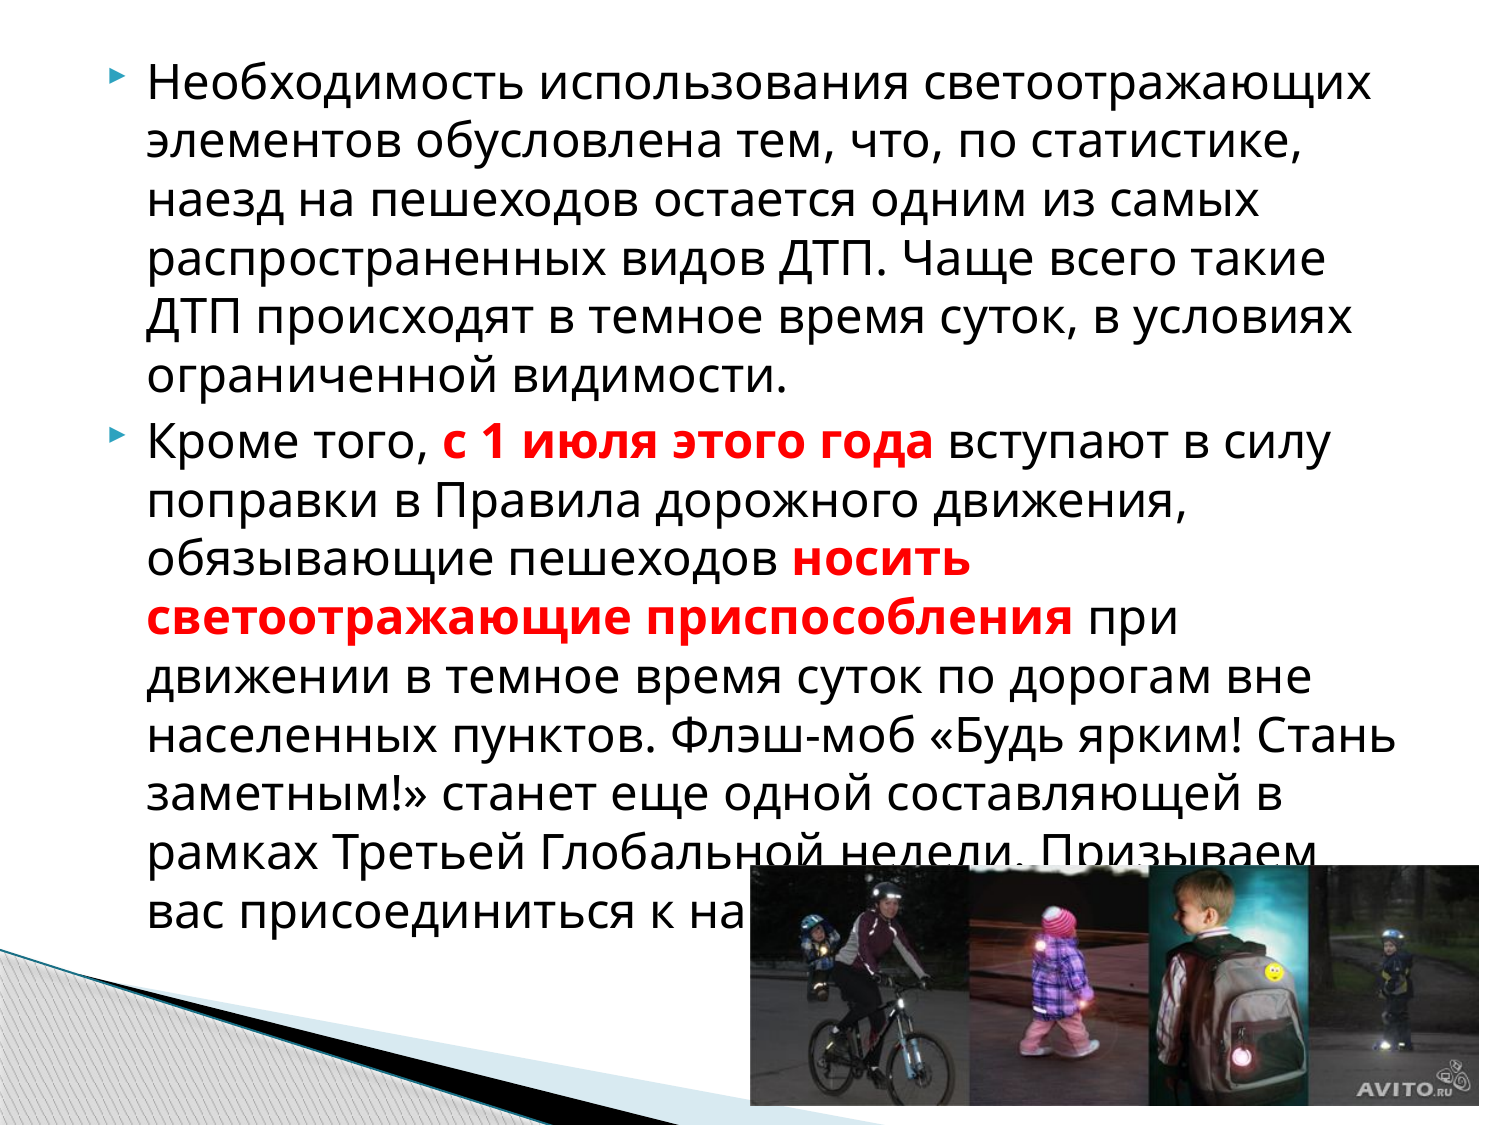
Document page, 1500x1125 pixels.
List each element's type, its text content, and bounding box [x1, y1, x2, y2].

picture [749, 865, 1479, 1107]
list Необходимость использования светоотражающих элементов обусловлена тем, что, по статистике, наезд на пешеходов остается одним из самых распространенных видов ДТП. Чаще всего такие ДТП происходят в темное время суток, в условиях ограниченной видимости. Кроме того, с 1 июля этого года вступают в силу поправки в Правила дорожного движения, обязывающие пешеходов носить светоотражающие приспособления при движении в темное время суток по дорогам вне населенных пунктов. Флэш-моб «Будь ярким! Стань заметным!» станет еще одной составляющей в рамках Третьей Глобальной недели. Призываем вас присоединиться к нам, к учащимся 5 Б класса. [75, 42, 1425, 1012]
